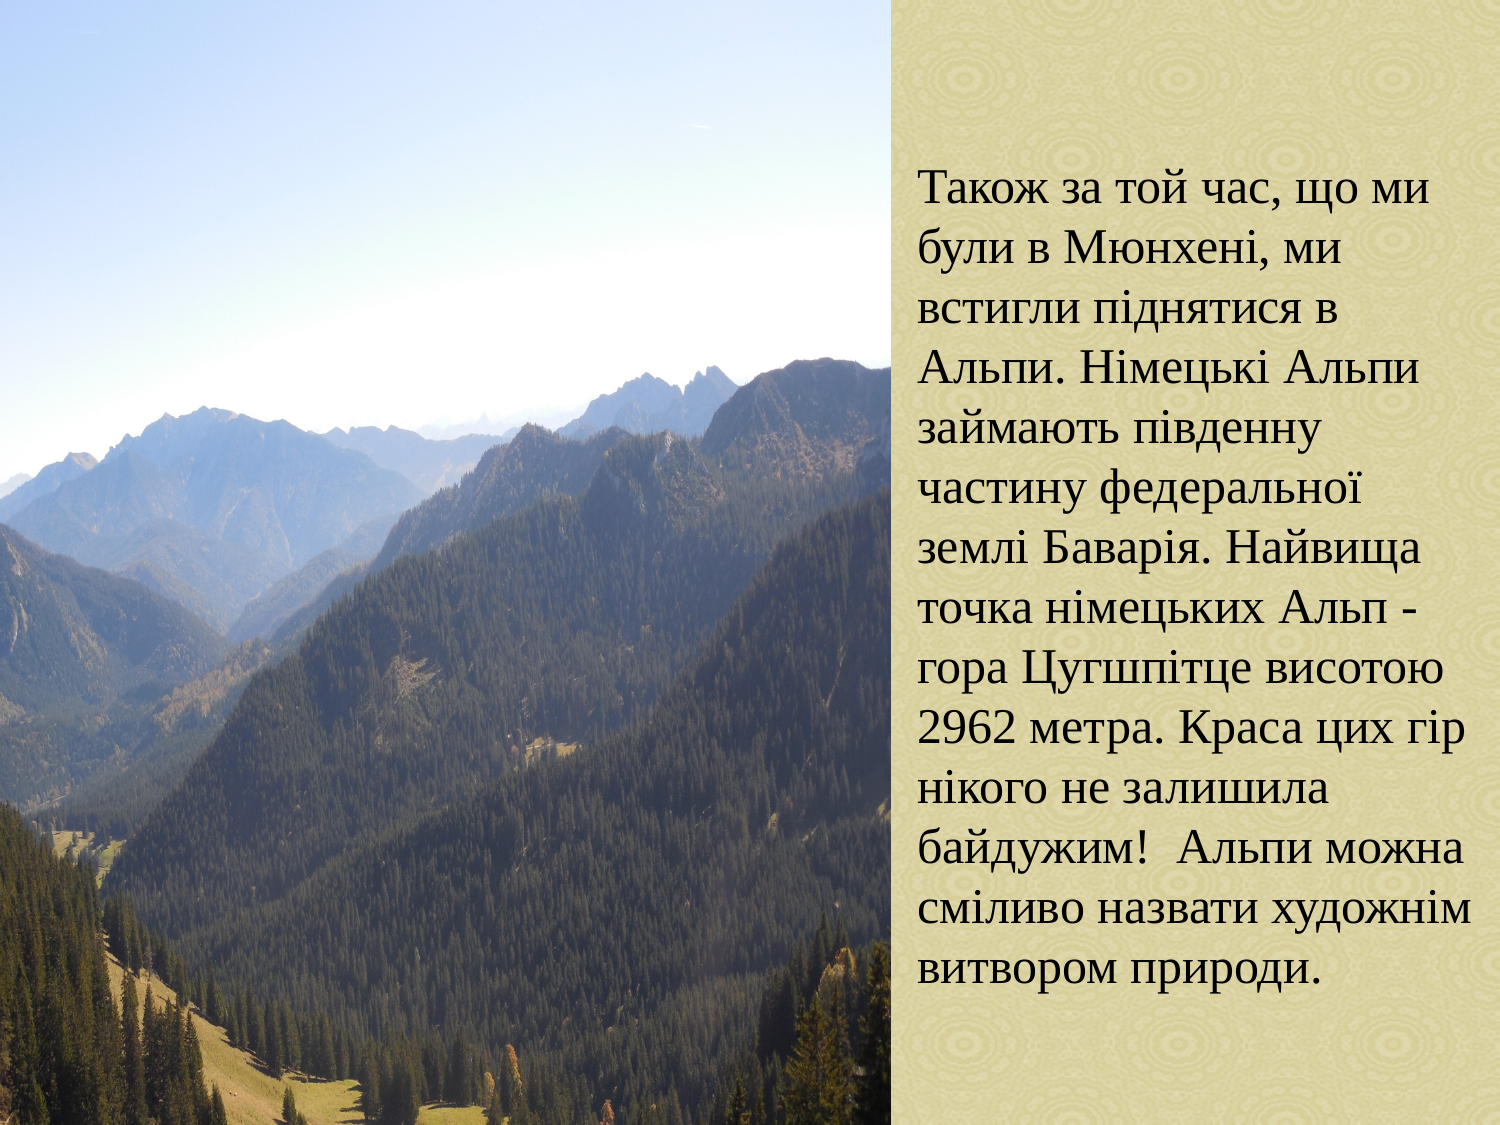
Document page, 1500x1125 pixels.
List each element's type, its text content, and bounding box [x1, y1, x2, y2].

title Також за той час, що ми були в Мюнхені, ми встигли піднятися в Альпи. Німецькі Альпи займають південну частину федеральної землі Баварія. Найвища точка німецьких Альп - гора Цугшпітце висотою 2962 метра. Краса цих гір нікого не залишила байдужим! Альпи можна сміливо назвати художнім витвором природи. [902, 45, 1500, 1102]
picture [0, 0, 1500, 1125]
